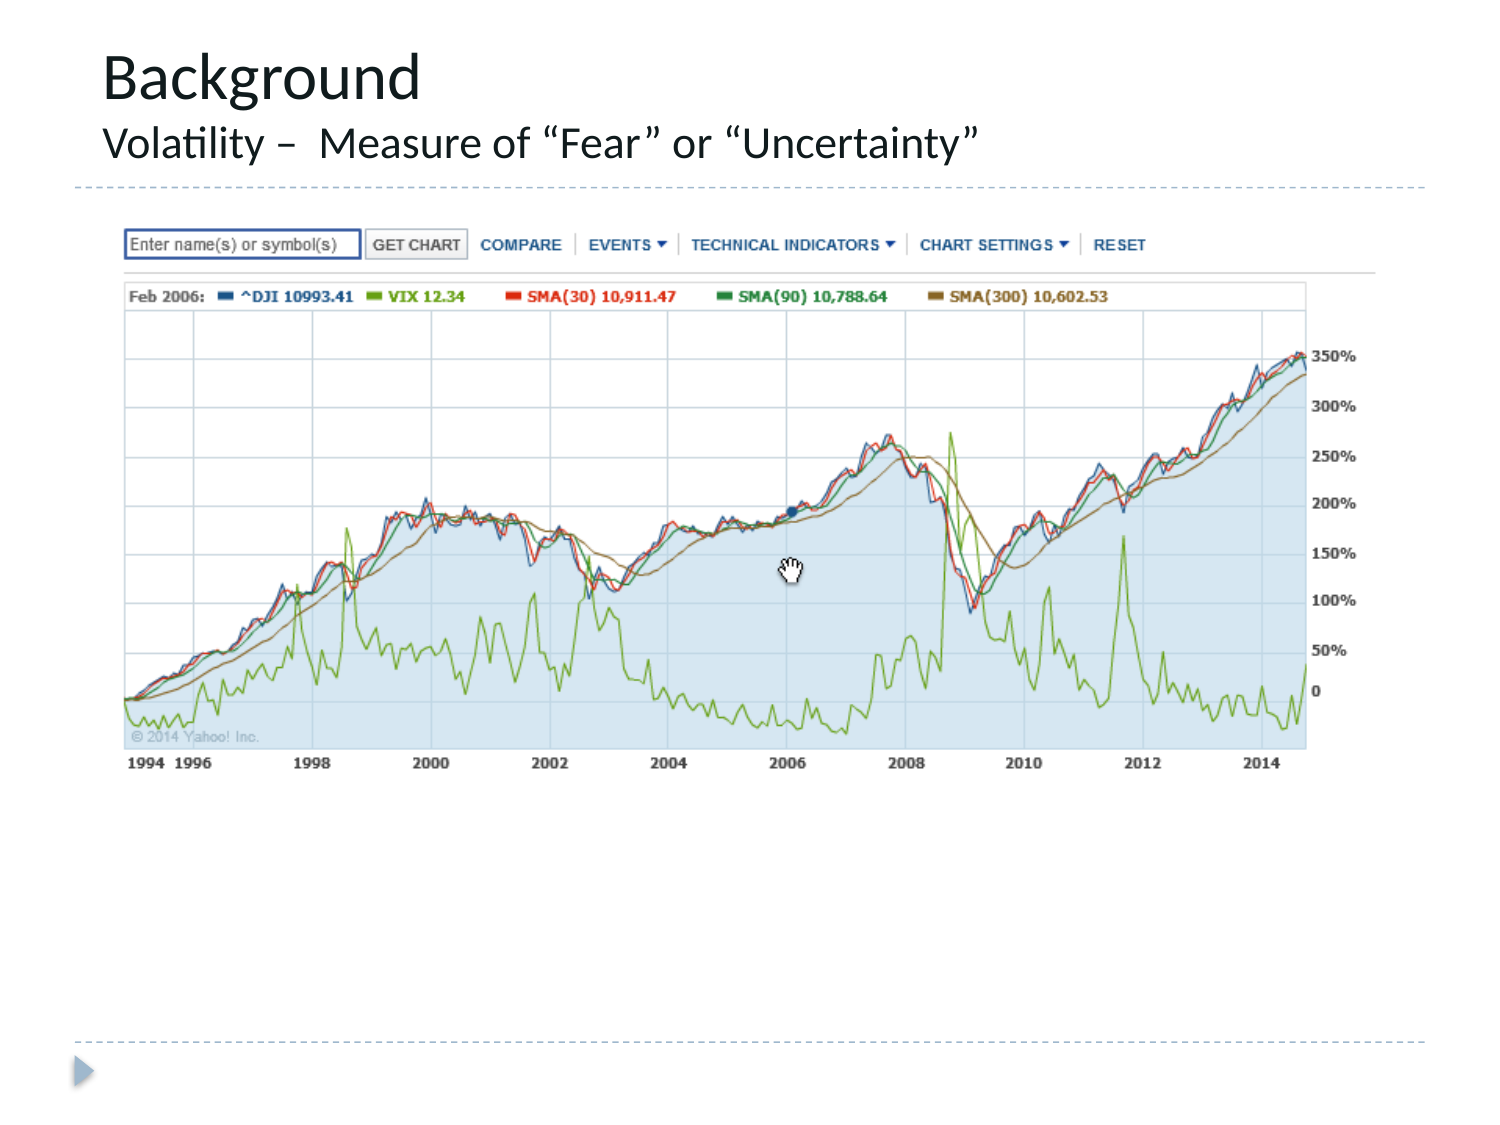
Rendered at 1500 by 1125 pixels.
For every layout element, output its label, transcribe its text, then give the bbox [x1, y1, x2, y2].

picture [118, 224, 1382, 776]
text_box Background Volatility – Measure of “Fear” or “Uncertainty” [87, 12, 1438, 175]
